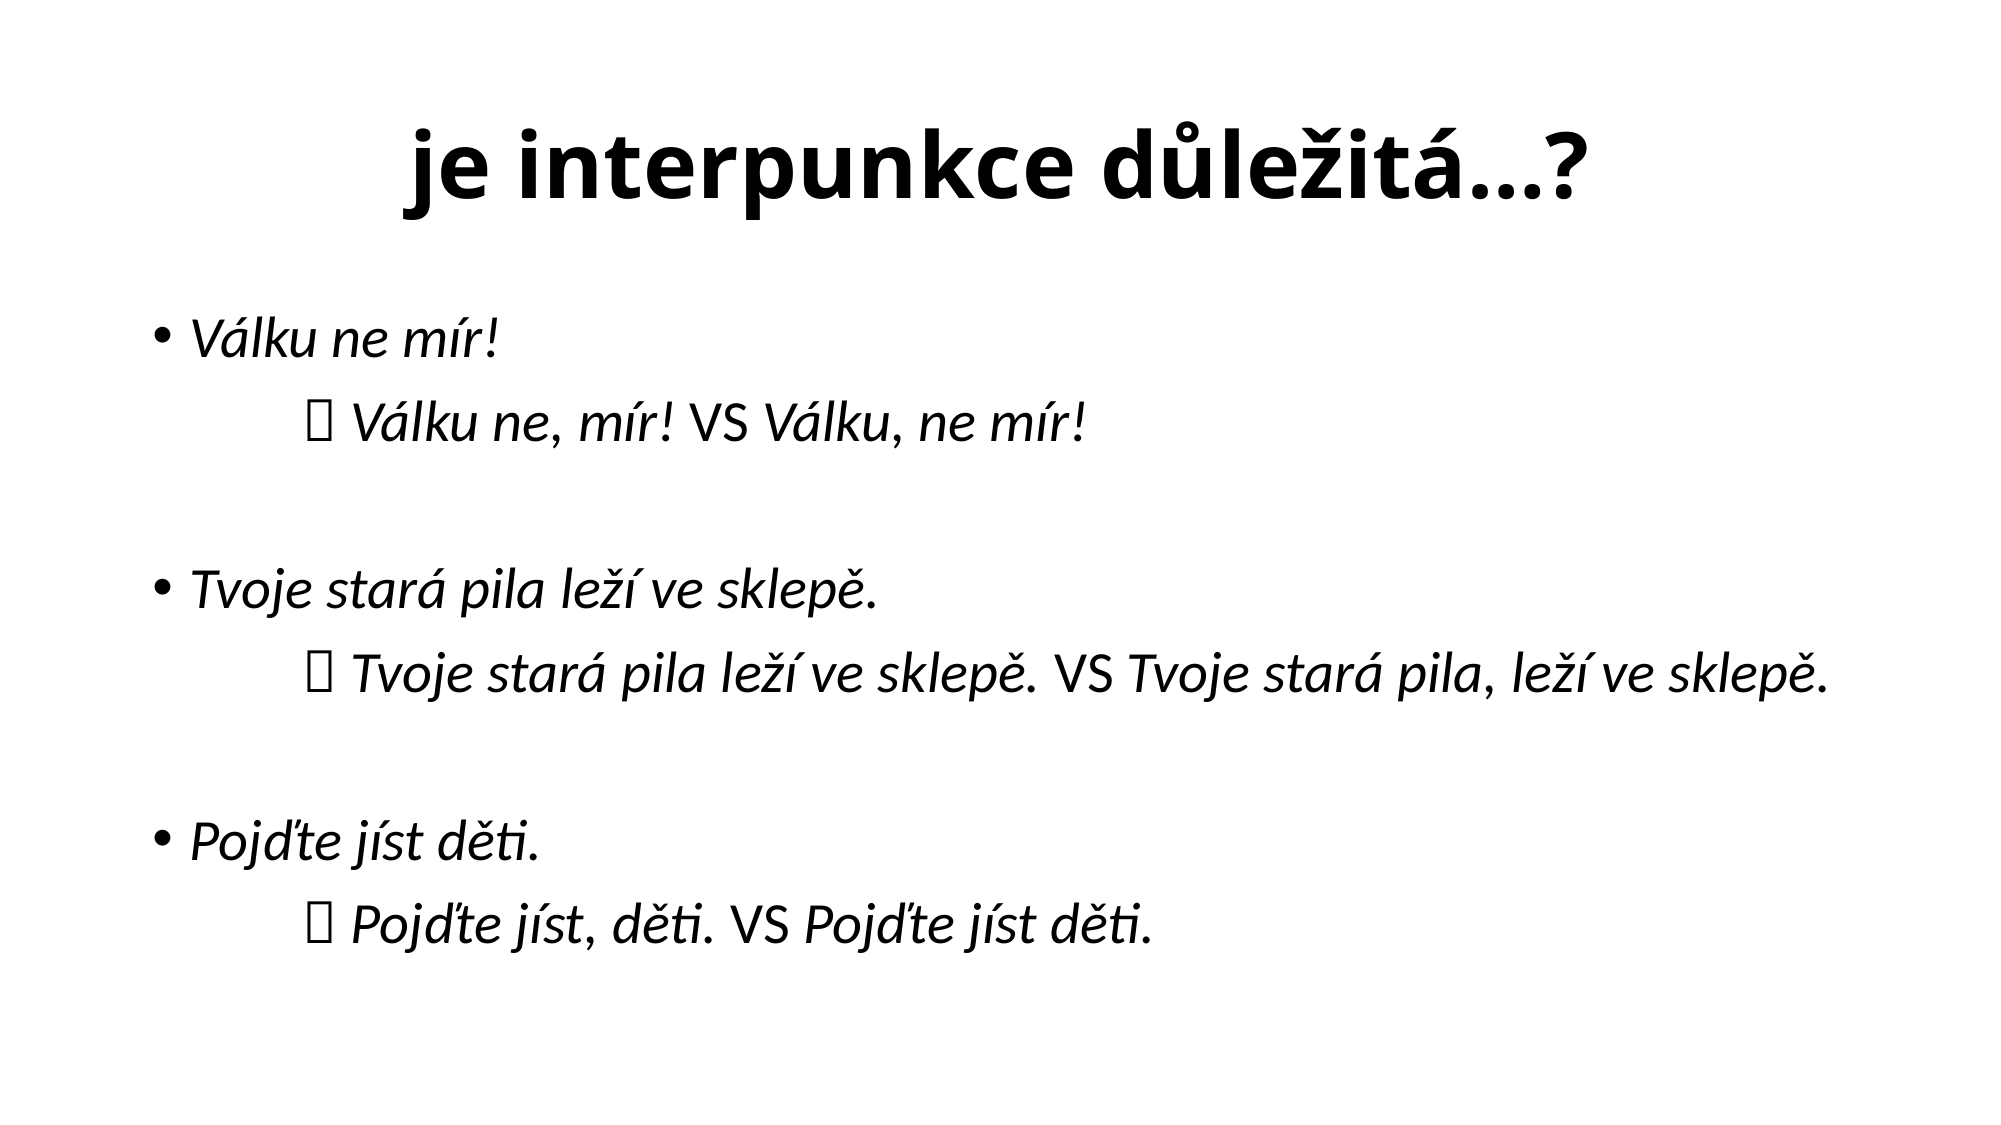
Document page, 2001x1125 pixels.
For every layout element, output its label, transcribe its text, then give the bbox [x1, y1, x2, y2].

title je interpunkce důležitá…? [137, 59, 1863, 278]
list Válku ne mír!  Válku ne, mír! VS Válku, ne mír! Tvoje stará pila leží ve sklepě.  Tvoje stará pila leží ve sklepě. VS Tvoje stará pila, leží ve sklepě. Pojďte jíst děti.  Pojďte jíst, děti. VS Pojďte jíst děti. [137, 299, 1909, 1014]
